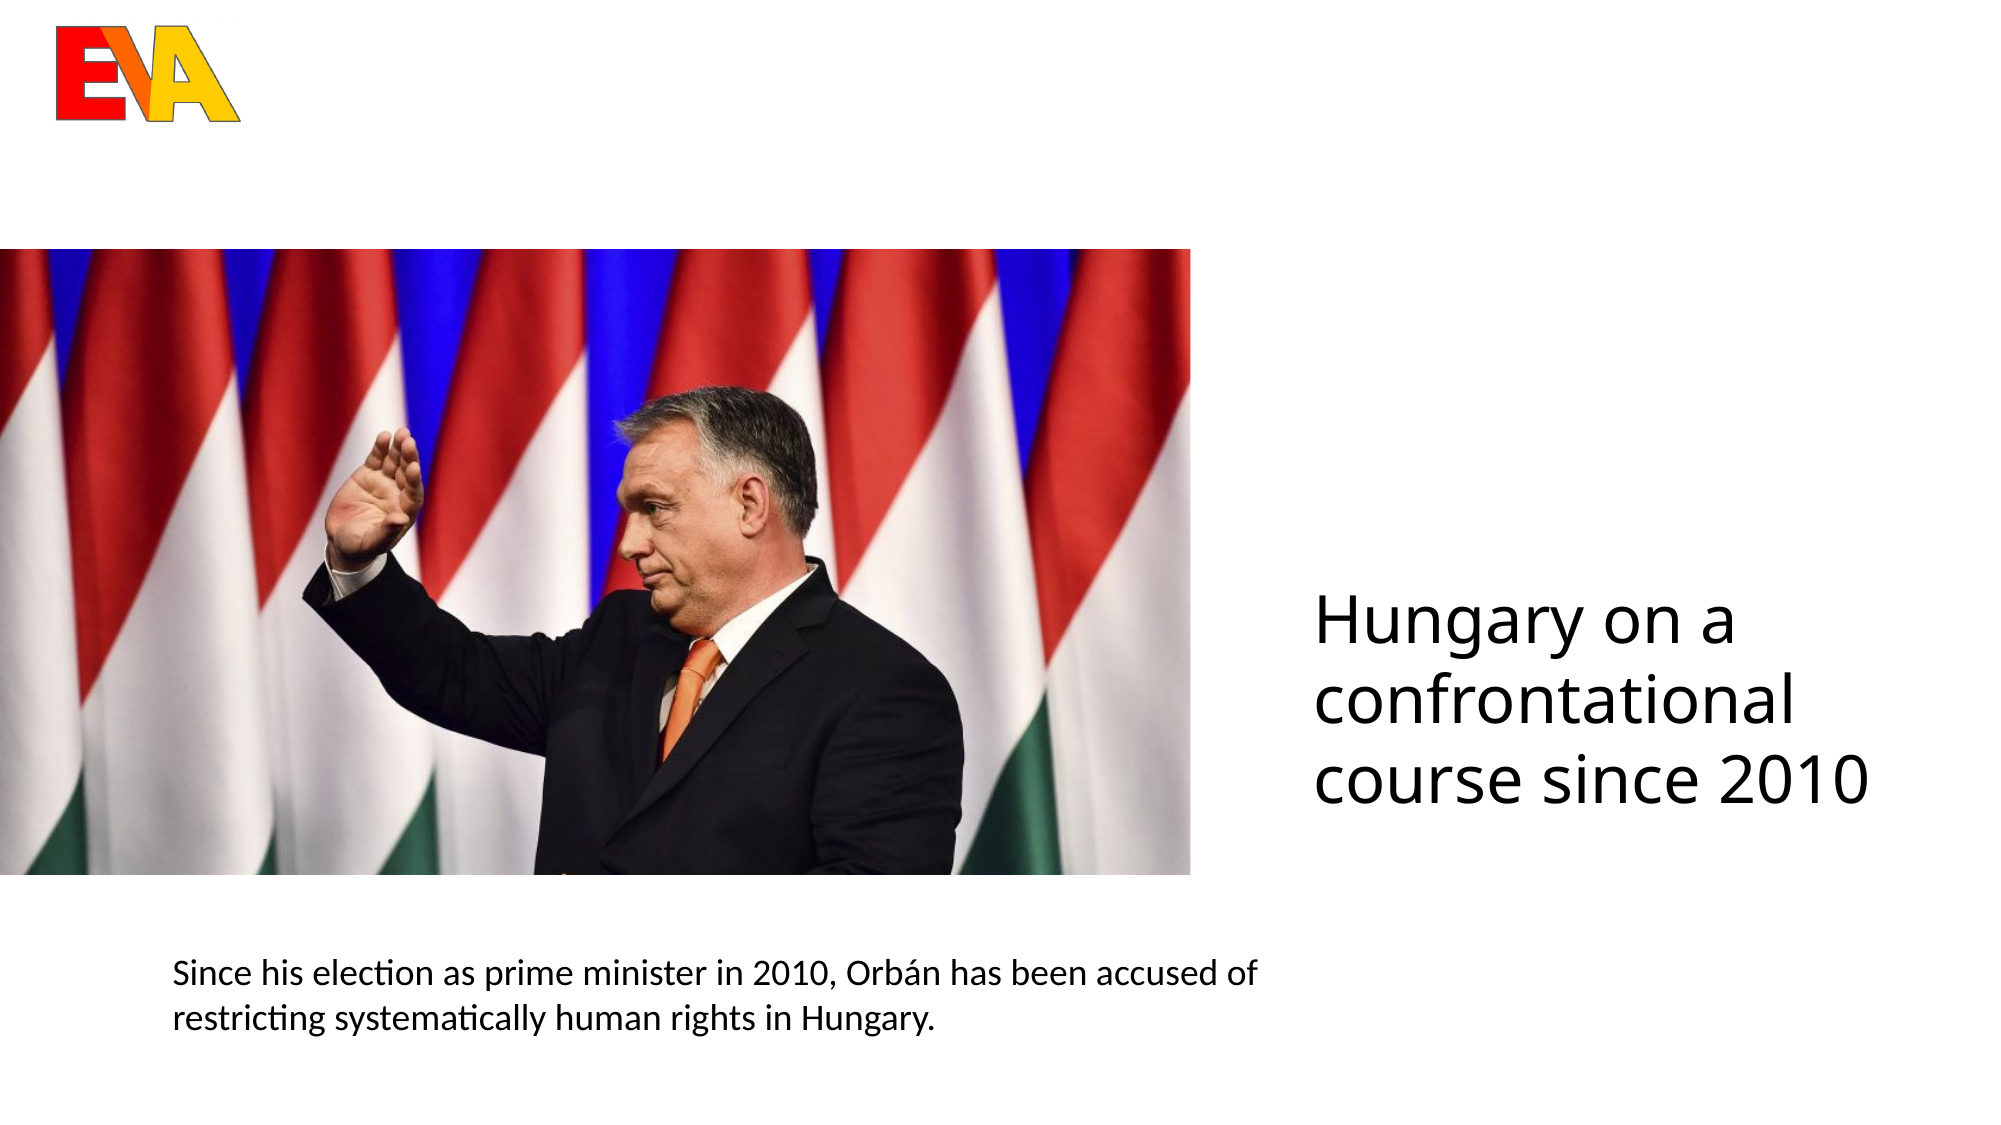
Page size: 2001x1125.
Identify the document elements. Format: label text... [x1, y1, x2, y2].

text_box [52, 19, 250, 127]
picture [0, 249, 2000, 875]
text_box Since his election as prime minister in 2010, Orbán has been accused of restricting systematically human rights in Hungary. [157, 940, 1283, 1091]
